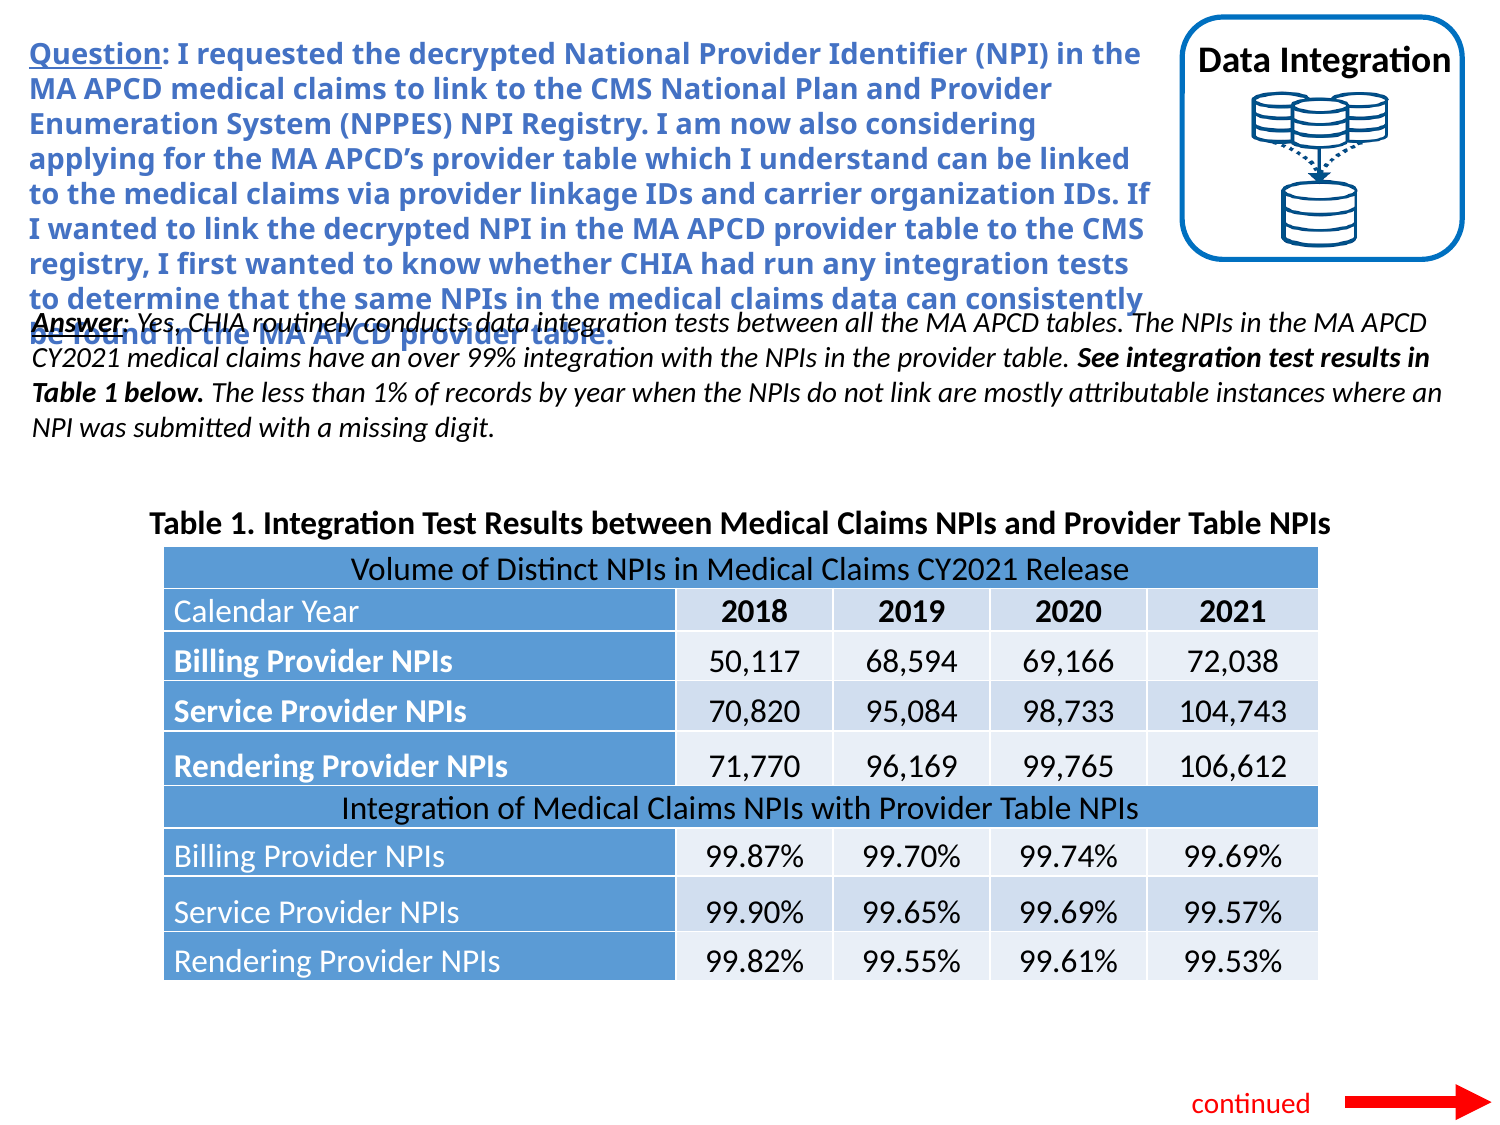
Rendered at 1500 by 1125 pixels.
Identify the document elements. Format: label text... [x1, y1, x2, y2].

table_cell 70,820 [677, 681, 832, 730]
text_box Answer: Yes, CHIA routinely conducts data integration tests between all the MA APCD tables. The NPIs in the MA APCD CY2021 medical claims have an over 99% integration with the NPIs in the provider table. See integration test results in Table 1 below. The less than 1% of records by year when the NPIs do not link are mostly attributable instances where an NPI was submitted with a missing digit. [17, 296, 1500, 451]
table_cell 99.65% [834, 877, 989, 931]
table_cell 104,743 [1148, 681, 1318, 730]
text_box Data Integration [1183, 27, 1467, 88]
table_cell 99.90% [677, 877, 832, 931]
table_cell 69,166 [991, 632, 1146, 680]
table_cell 99.69% [991, 877, 1146, 931]
table_cell Integration of Medical Claims NPIs with Provider Table NPIs [164, 786, 1318, 827]
table_cell 98,733 [991, 681, 1146, 730]
table_cell 71,770 [677, 732, 832, 785]
table_cell 2018 [677, 589, 832, 630]
table_cell 2019 [834, 589, 989, 630]
text_box [1194, 15, 1450, 27]
table_cell Billing Provider NPIs [164, 632, 675, 680]
table_cell 99.55% [834, 932, 989, 980]
text_box Table 1. Integration Test Results between Medical Claims NPIs and Provider Table NPIs [132, 494, 1350, 549]
table_cell 99.74% [991, 829, 1146, 875]
picture [1220, 90, 1420, 248]
table_cell 99.53% [1148, 932, 1318, 980]
table_cell 2020 [991, 589, 1146, 630]
table_cell 106,612 [1148, 732, 1318, 785]
table_cell Rendering Provider NPIs [164, 732, 675, 785]
table_cell 99.61% [991, 932, 1146, 980]
table_cell 72,038 [1148, 632, 1318, 680]
table_cell Calendar Year [164, 589, 675, 630]
table_cell 68,594 [834, 632, 989, 680]
table_cell 99.57% [1148, 877, 1318, 931]
table_cell 50,117 [677, 632, 832, 680]
table_cell Service Provider NPIs [164, 681, 675, 730]
text_box [1181, 45, 1464, 261]
table_cell Service Provider NPIs [164, 877, 675, 931]
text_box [1176, 1076, 1492, 1125]
table_cell 2021 [1148, 589, 1318, 630]
table_cell 99.87% [677, 829, 832, 875]
table_cell 99.82% [677, 932, 832, 980]
table_cell 99,765 [991, 732, 1146, 785]
table_cell Billing Provider NPIs [164, 829, 675, 875]
table_cell 95,084 [834, 681, 989, 730]
table_cell 99.70% [834, 829, 989, 875]
text_box Question: I requested the decrypted National Provider Identifier (NPI) in the MA APCD medical claims to link to the CMS National Plan and Provider Enumeration System (NPPES) NPI Registry. I am now also considering applying for the MA APCD’s provider table which I understand can be linked to the medical claims via provider linkage IDs and carrier organization IDs. If I wanted to link the decrypted NPI in the MA APCD provider table to the CMS registry, I first wanted to know whether CHIA had run any integration tests to determine that the same NPIs in the medical claims data can consistently be found in the MA APCD provider table. [13, 27, 1183, 358]
table_cell Rendering Provider NPIs [164, 932, 675, 980]
table_cell 96,169 [834, 732, 989, 785]
table_cell 99.69% [1148, 829, 1318, 875]
table_header Volume of Distinct NPIs in Medical Claims CY2021 Release [164, 549, 1318, 588]
